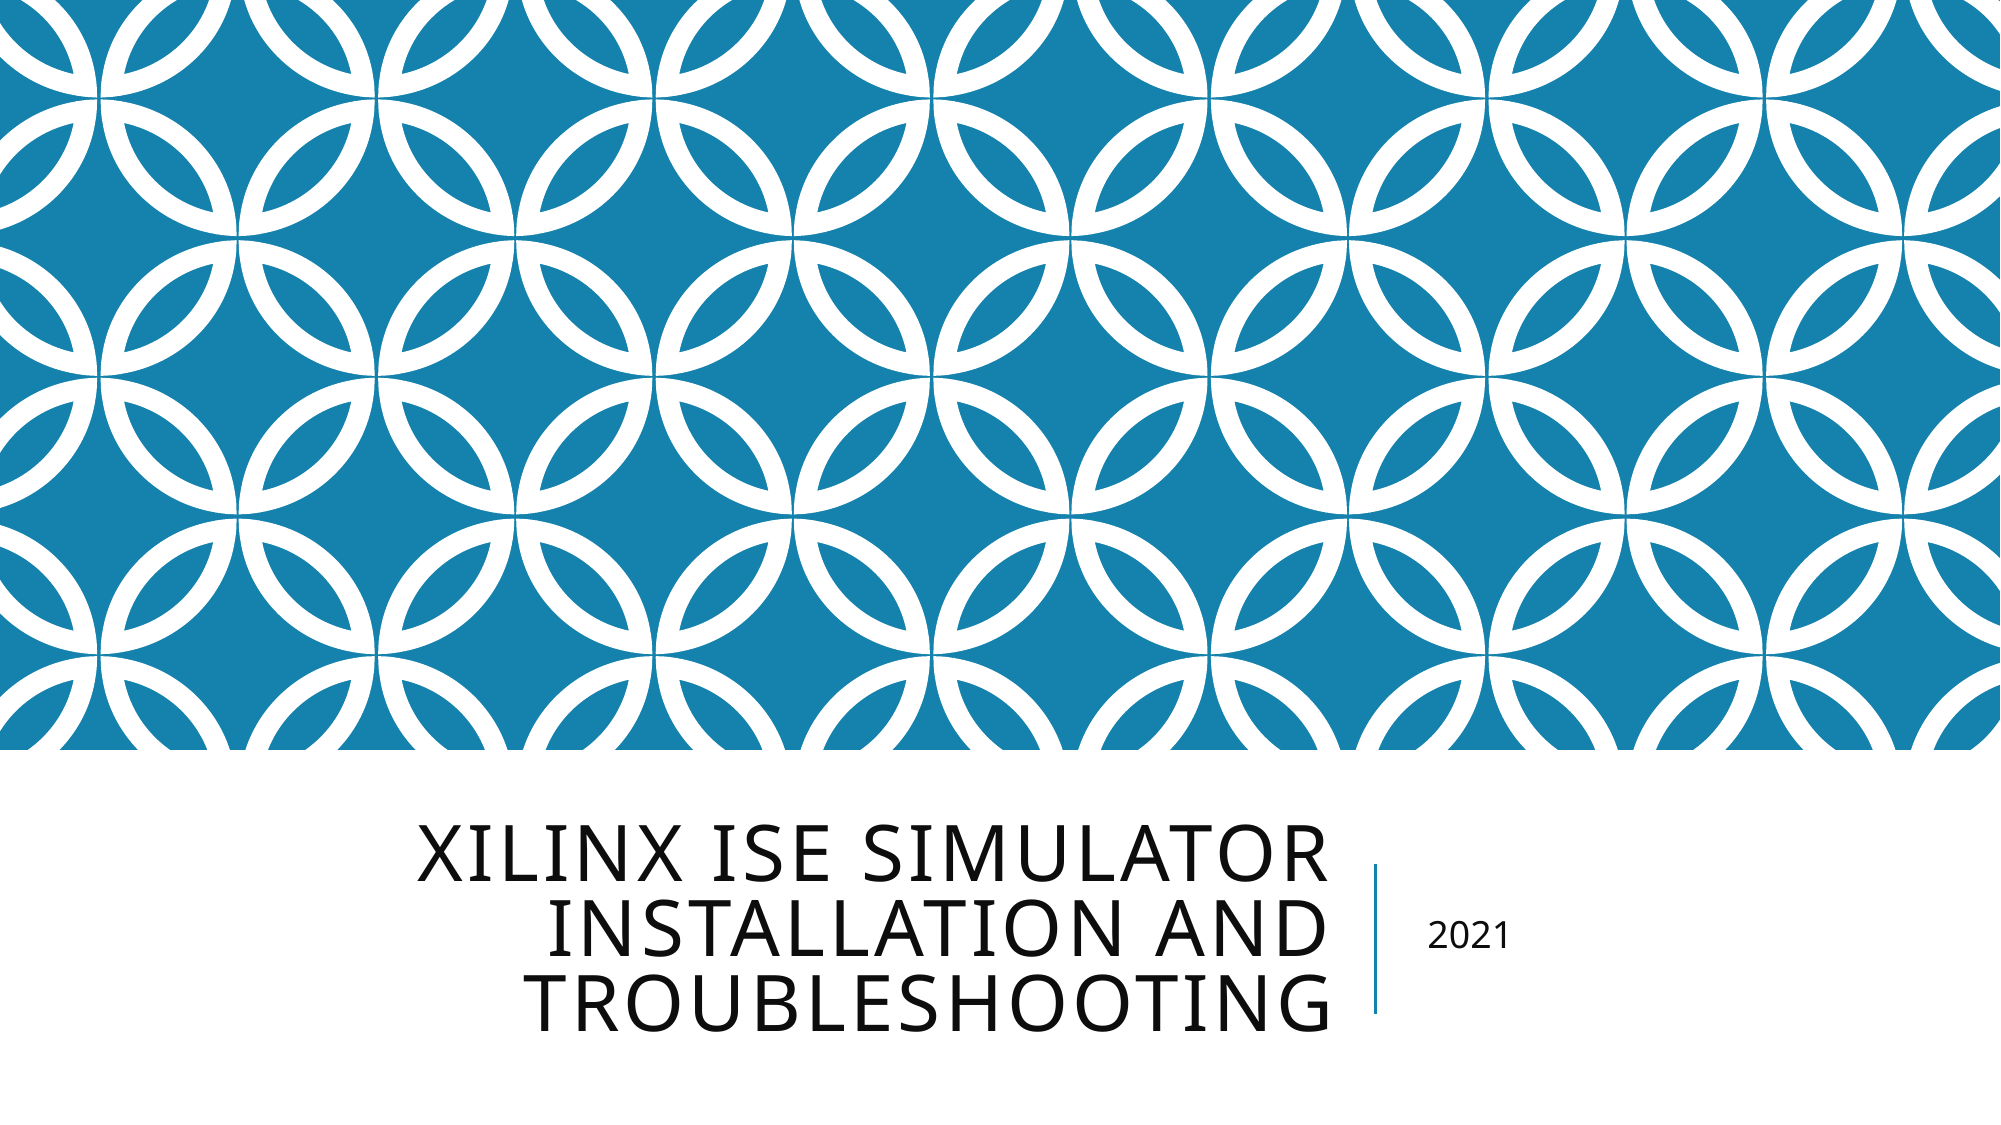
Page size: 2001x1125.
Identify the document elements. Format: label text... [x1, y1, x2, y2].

subtitle 2021 [1412, 813, 1938, 1054]
title Xilinx ISE Simulator installation and troubleshooting [75, 813, 1350, 1054]
